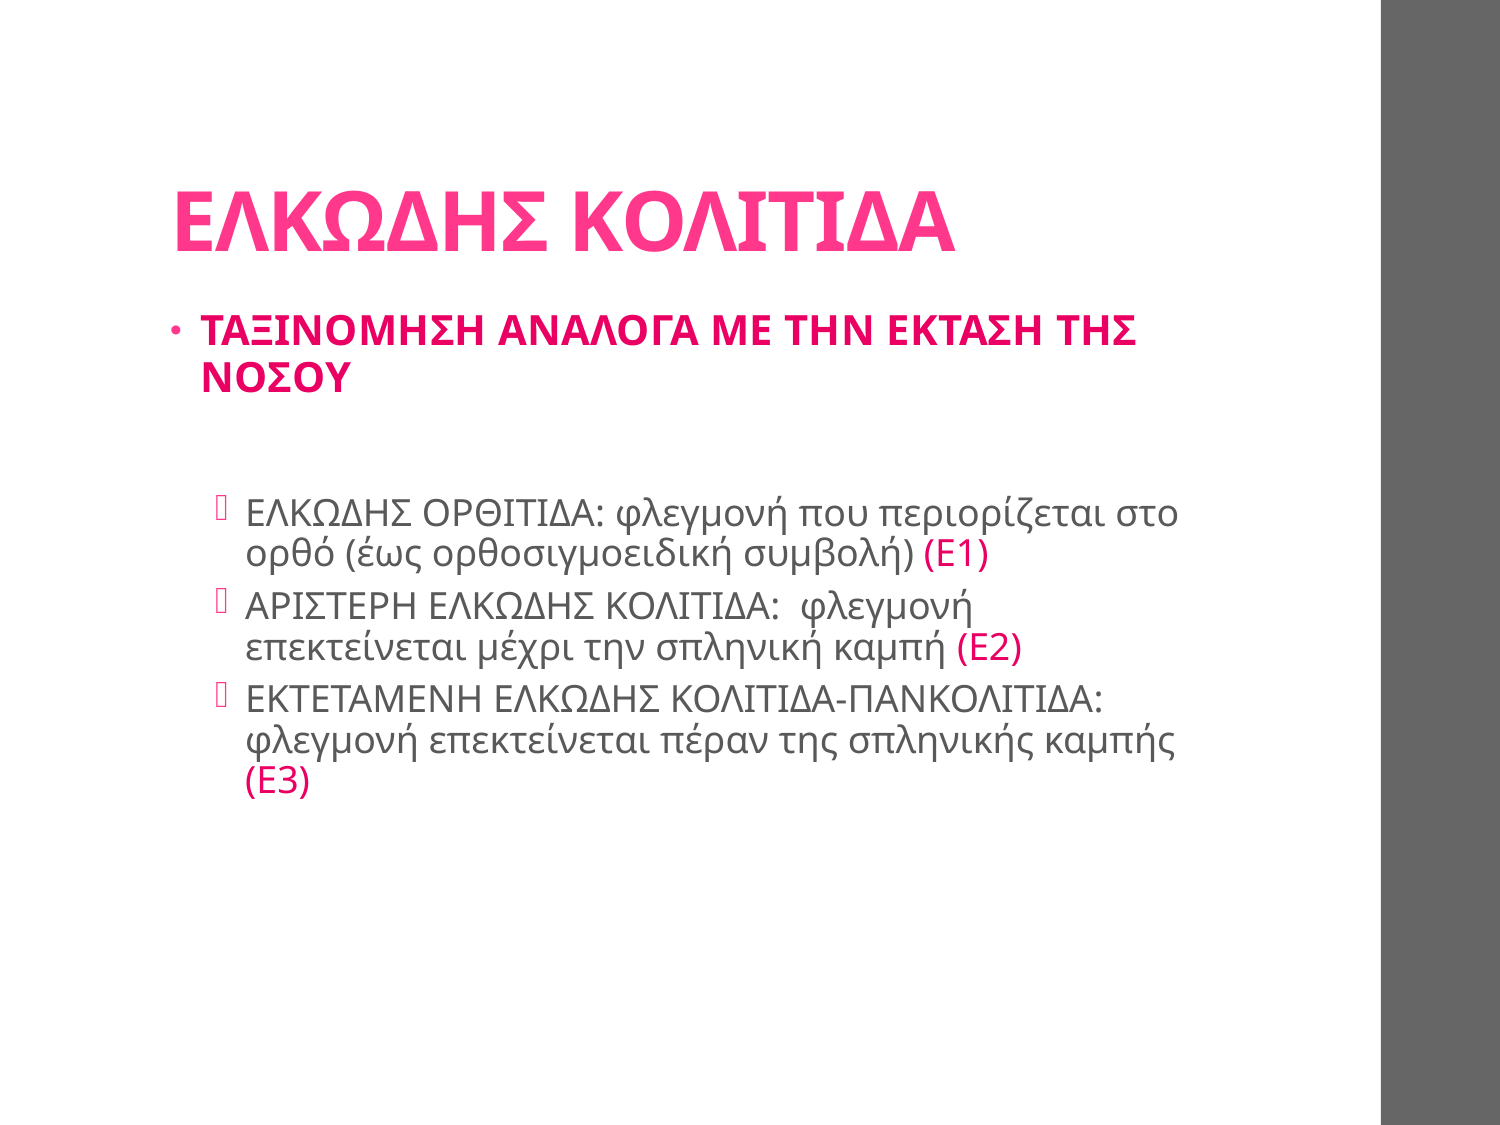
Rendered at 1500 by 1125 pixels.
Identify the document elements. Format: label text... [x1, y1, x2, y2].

list ΤΑΞΙΝΟΜΗΣΗ ΑΝΑΛΟΓΑ ΜΕ ΤΗΝ ΕΚΤΑΣΗ ΤΗΣ ΝΟΣΟΥ ΕΛΚΩΔΗΣ ΟΡΘΙΤΙΔΑ: φλεγμονή που περιορίζεται στο ορθό (έως ορθοσιγμοειδική συμβολή) (Ε1) ΑΡΙΣΤΕΡΗ ΕΛΚΩΔΗΣ ΚΟΛΙΤΙΔΑ: φλεγμονή επεκτείνεται μέχρι την σπληνική καμπή (Ε2) ΕΚΤΕΤΑΜΕΝΗ ΕΛΚΩΔΗΣ ΚΟΛΙΤΙΔΑ-ΠΑΝΚΟΛΙΤΙΔΑ: φλεγμονή επεκτείνεται πέραν της σπληνικής καμπής (Ε3) [155, 299, 1213, 1014]
title ΕΛΚΩΔΗΣ ΚΟΛΙΤΙΔΑ [155, 60, 1348, 278]
